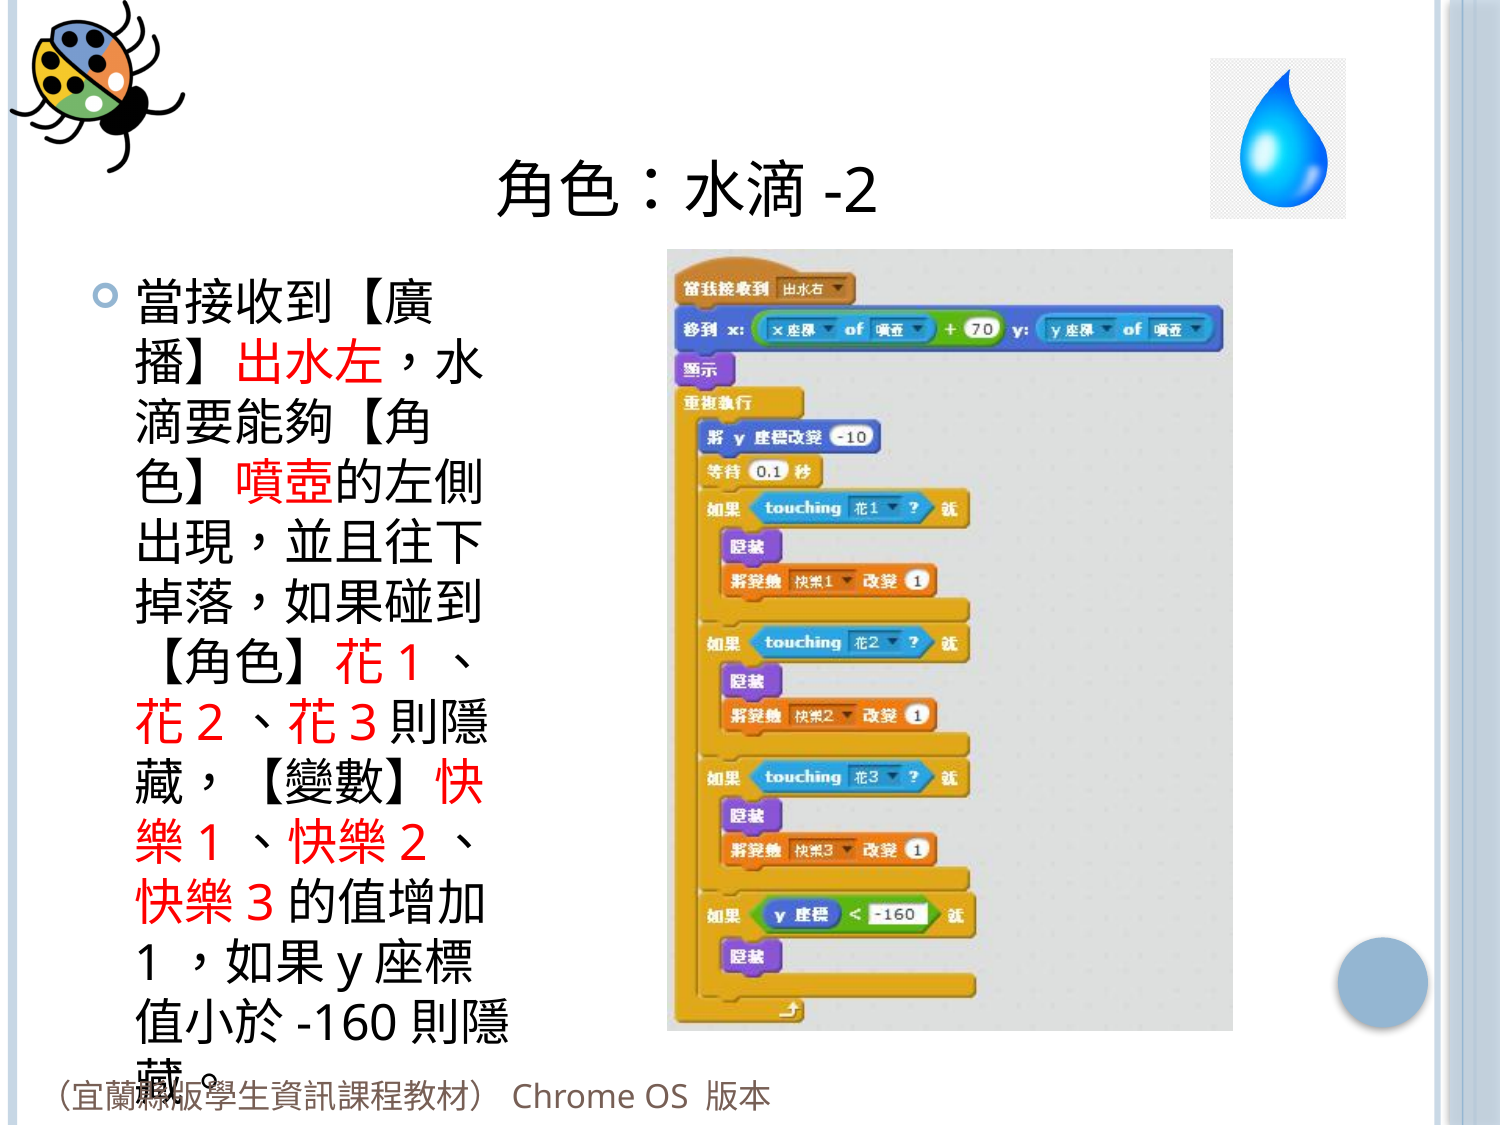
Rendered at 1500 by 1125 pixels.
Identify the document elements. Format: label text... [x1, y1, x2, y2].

picture [1210, 58, 1346, 220]
list 當接收到【廣播】出水左，水滴要能夠【角色】噴壺的左側出現，並且往下掉落，如果碰到【角色】花1、花2、花3則隱藏，【變數】快樂1、快樂2、快樂3的值增加1，如果y座標值小於-160則隱藏。 [75, 262, 538, 1062]
picture [666, 248, 1234, 1031]
footer （宜蘭縣版學生資訊課程教材）Chrome OS 版本 [23, 1065, 809, 1125]
picture [0, 0, 169, 176]
title 角色：水滴-2 [75, 45, 1300, 233]
